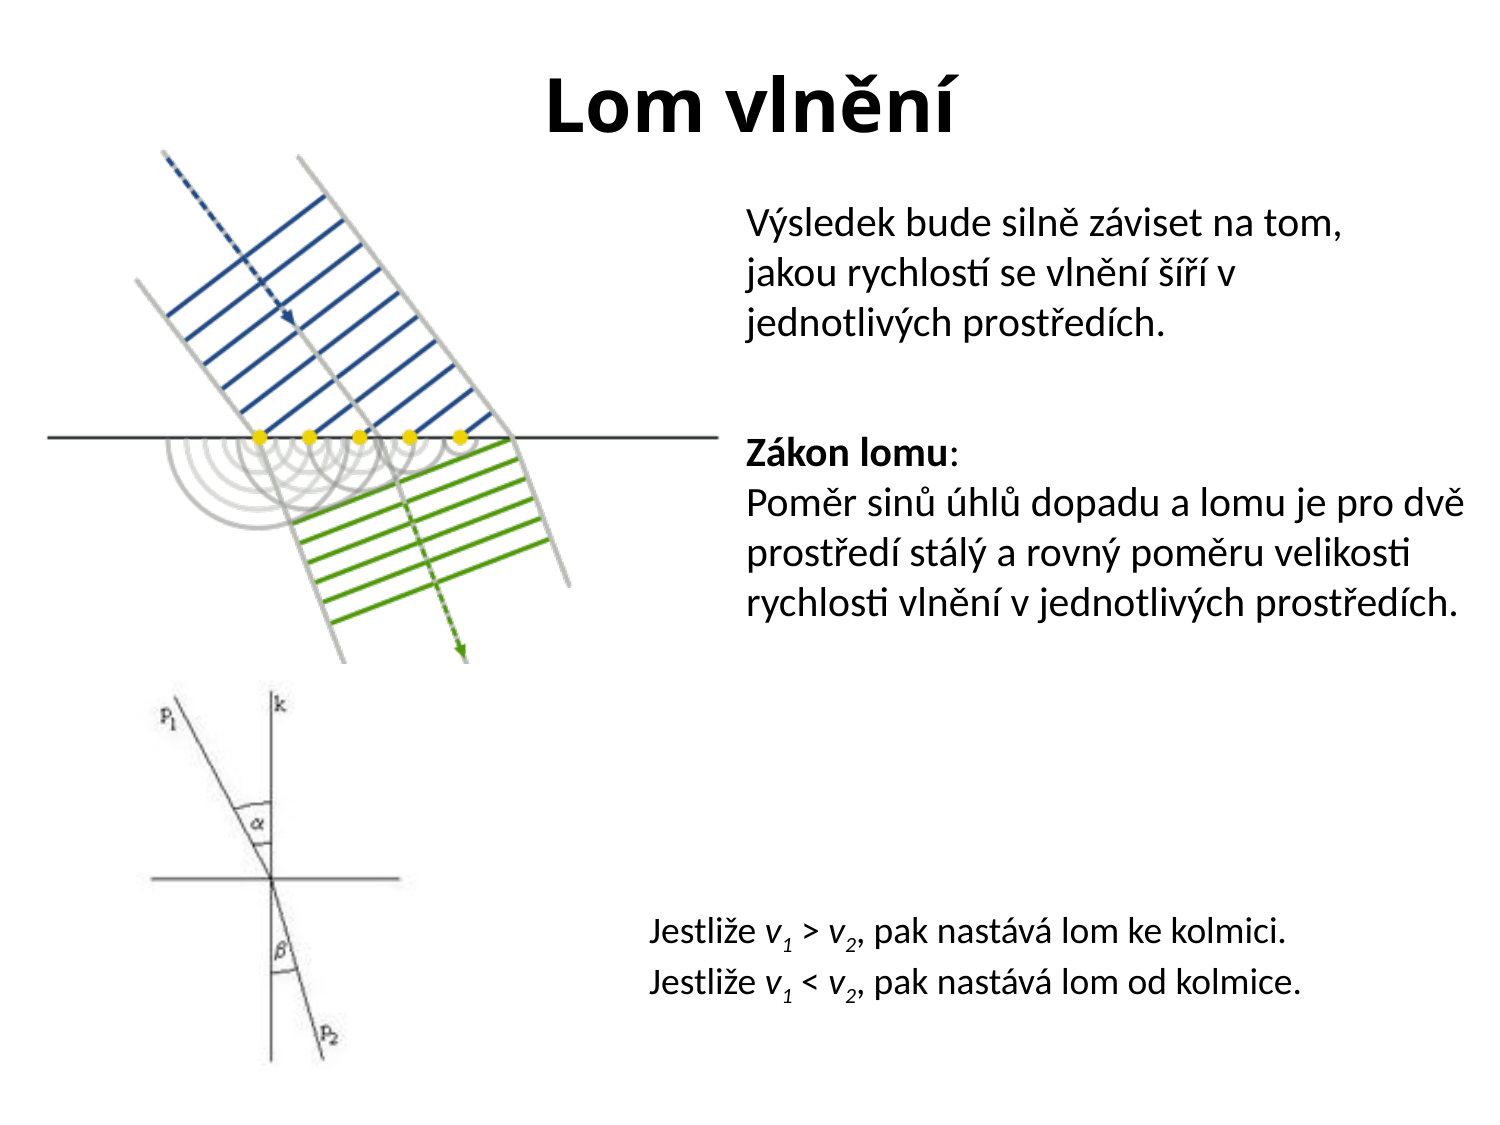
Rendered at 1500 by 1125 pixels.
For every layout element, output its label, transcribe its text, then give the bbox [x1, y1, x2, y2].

picture [17, 124, 750, 1114]
title Lom vlnění [103, 0, 1397, 187]
text_box Jestliže v1 ˃ v2, pak nastává lom ke kolmici. Jestliže v1 ˂ v2, pak nastává lom od kolmice. [634, 898, 1352, 1016]
text_box Výsledek bude silně záviset na tom, jakou rychlostí se vlnění šíří v jednotlivých prostředích. [750, 187, 1407, 353]
